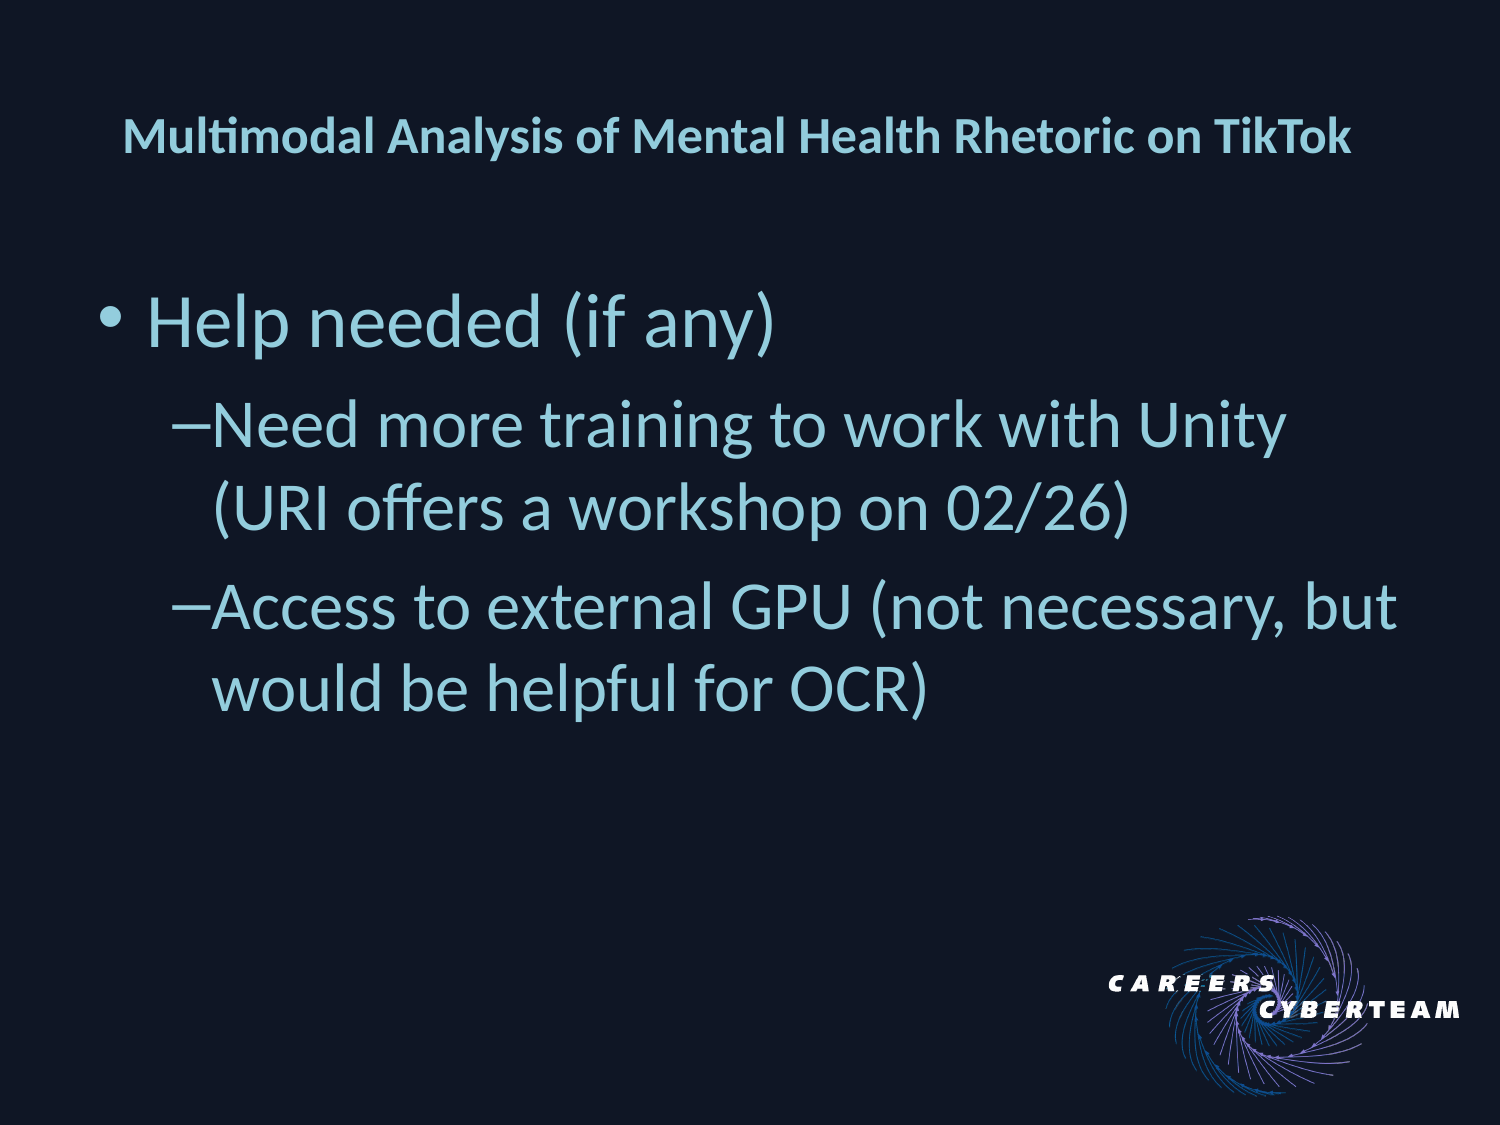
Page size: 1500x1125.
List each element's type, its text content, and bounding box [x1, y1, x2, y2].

title Multimodal Analysis of Mental Health Rhetoric on TikTok [75, 30, 1425, 218]
list Help needed (if any) Need more training to work with Unity (URI offers a workshop on 02/26) Access to external GPU (not necessary, but would be helpful for OCR) [75, 262, 1425, 913]
picture [1062, 912, 1471, 1100]
